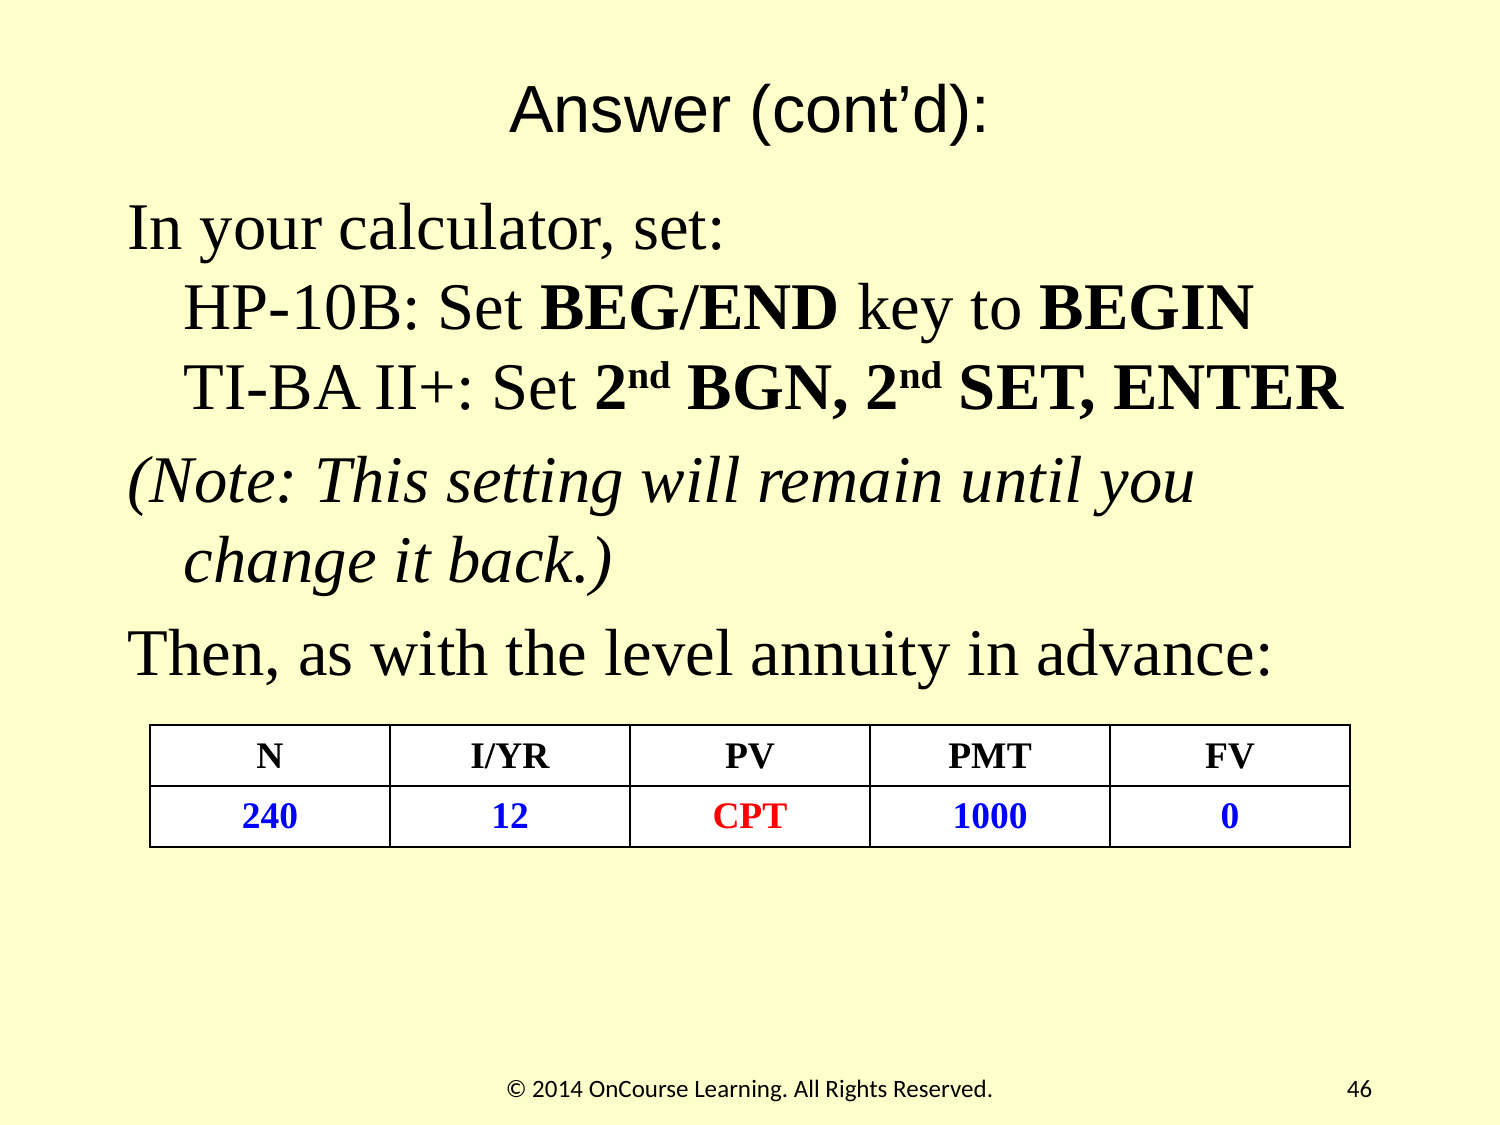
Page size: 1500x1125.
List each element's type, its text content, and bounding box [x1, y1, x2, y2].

slide_number 46 [1200, 1050, 1388, 1125]
table_cell 0 [1111, 787, 1349, 846]
table_cell 1000 [871, 787, 1109, 846]
table_cell 12 [391, 787, 629, 846]
table_cell 240 [151, 787, 389, 846]
table_header PMT [871, 726, 1109, 785]
table_header FV [1111, 726, 1349, 785]
footer © 2014 OnCourse Learning. All Rights Reserved. [300, 1050, 1200, 1125]
table_header I/YR [391, 726, 629, 785]
list In your calculator, set: HP-10B: Set BEG/END key to BEGIN TI-BA II+: Set 2nd BGN, 2nd SET, ENTER (Note: This setting will remain until you change it back.) Then, as with the level annuity in advance: [112, 174, 1388, 713]
title Answer (cont’d): [112, 37, 1388, 174]
table_header PV [631, 726, 869, 785]
table_header N [151, 726, 389, 785]
table_cell CPT [631, 787, 869, 846]
